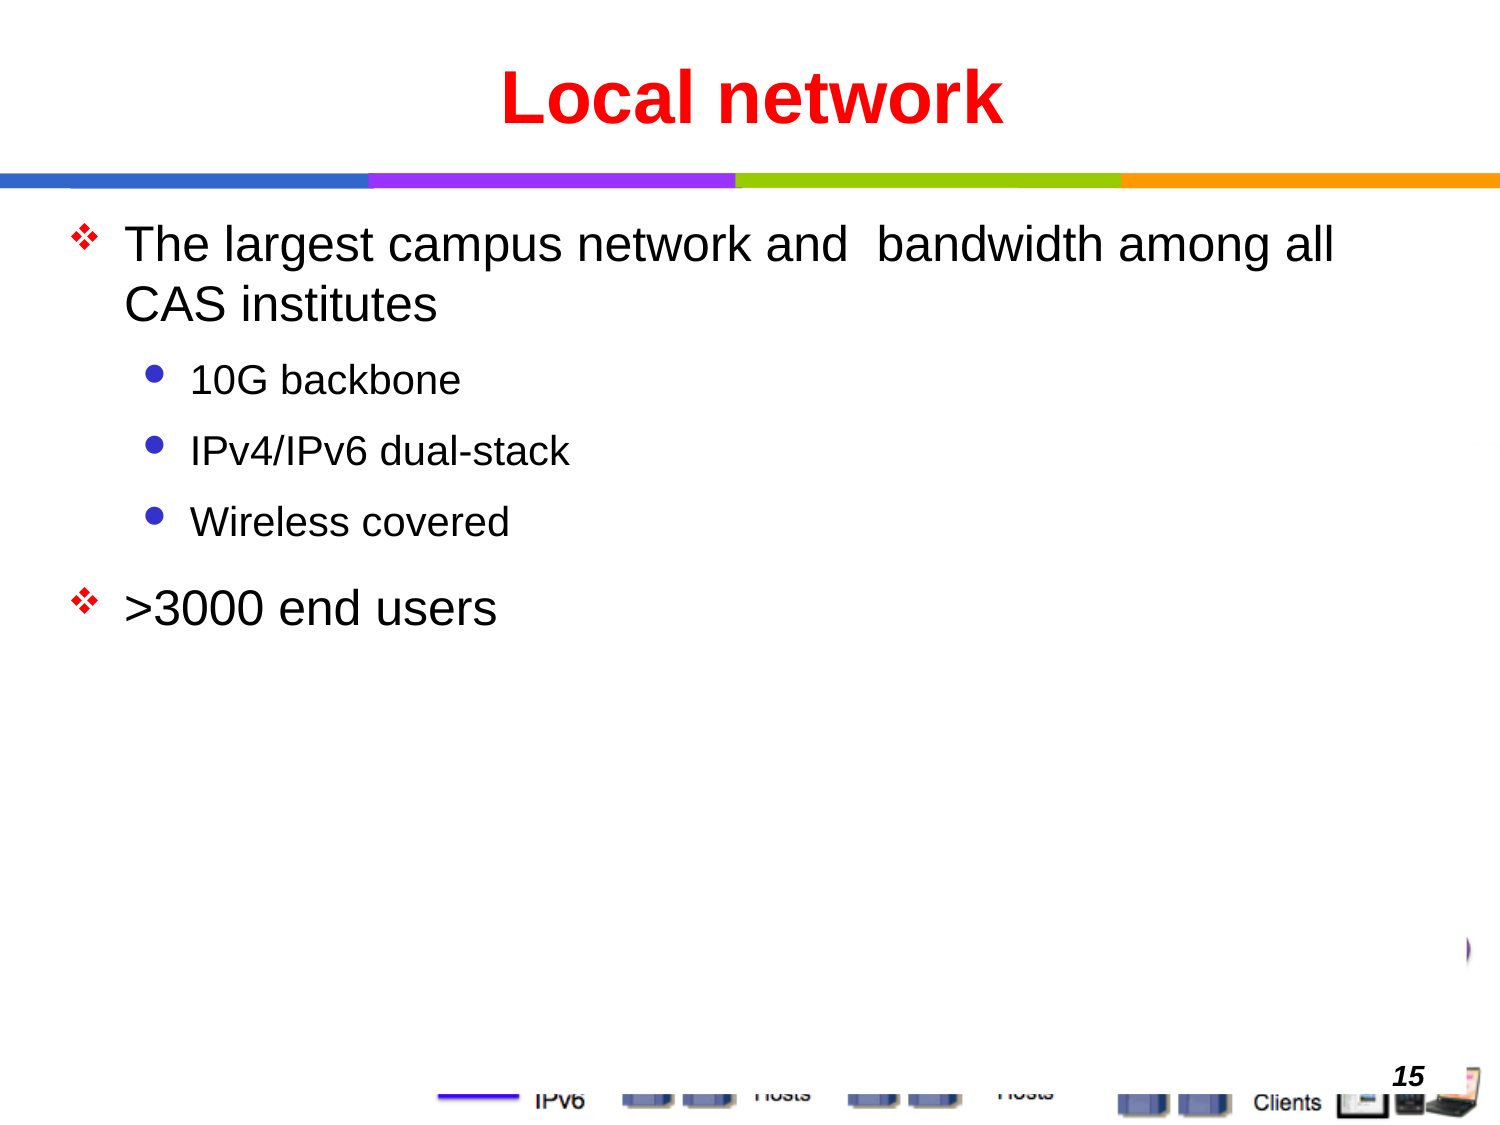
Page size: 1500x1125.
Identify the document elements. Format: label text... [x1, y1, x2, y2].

list The largest campus network and bandwidth among all CAS institutes 10G backbone IPv4/IPv6 dual-stack Wireless covered >3000 end users [52, 204, 1467, 1095]
picture [428, 442, 1500, 1125]
title Local network [50, 37, 1455, 146]
